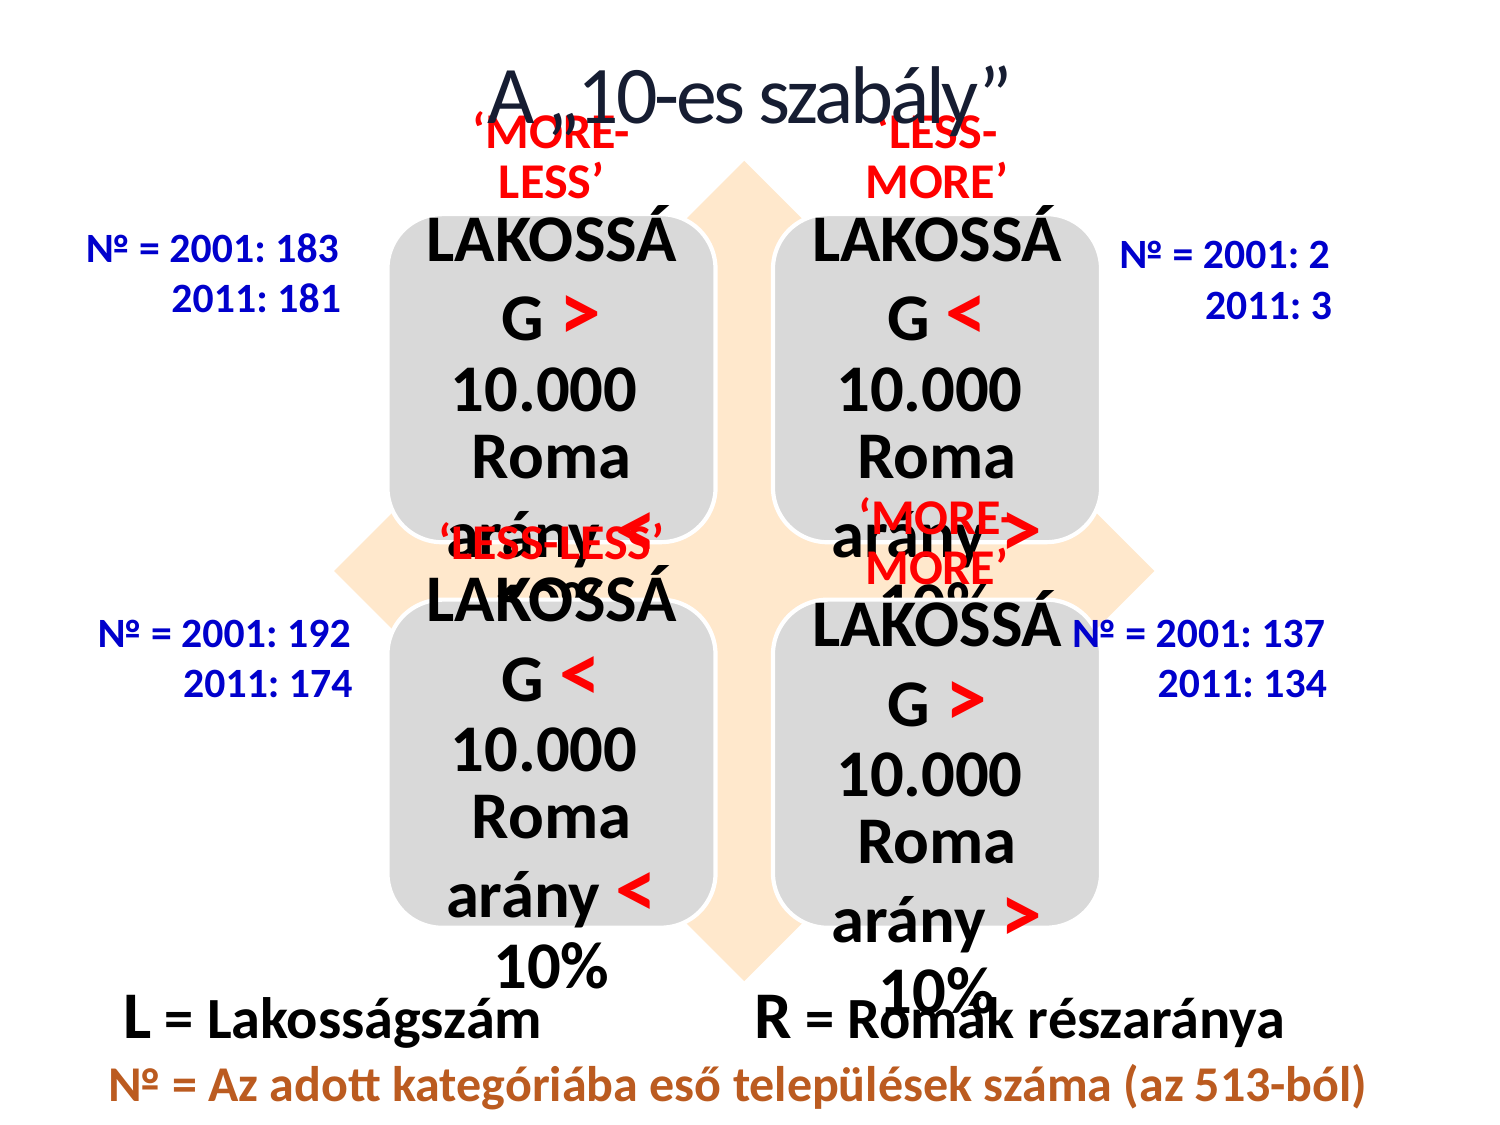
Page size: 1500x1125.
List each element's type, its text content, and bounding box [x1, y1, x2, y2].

text_box L = Lakosságszám R = Romák részaránya № = Az adott kategóriába eső települések száma (az 513-ból) [29, 964, 1459, 1119]
text_box A „10-es szabály” [74, 45, 1425, 149]
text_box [41, 160, 1448, 982]
